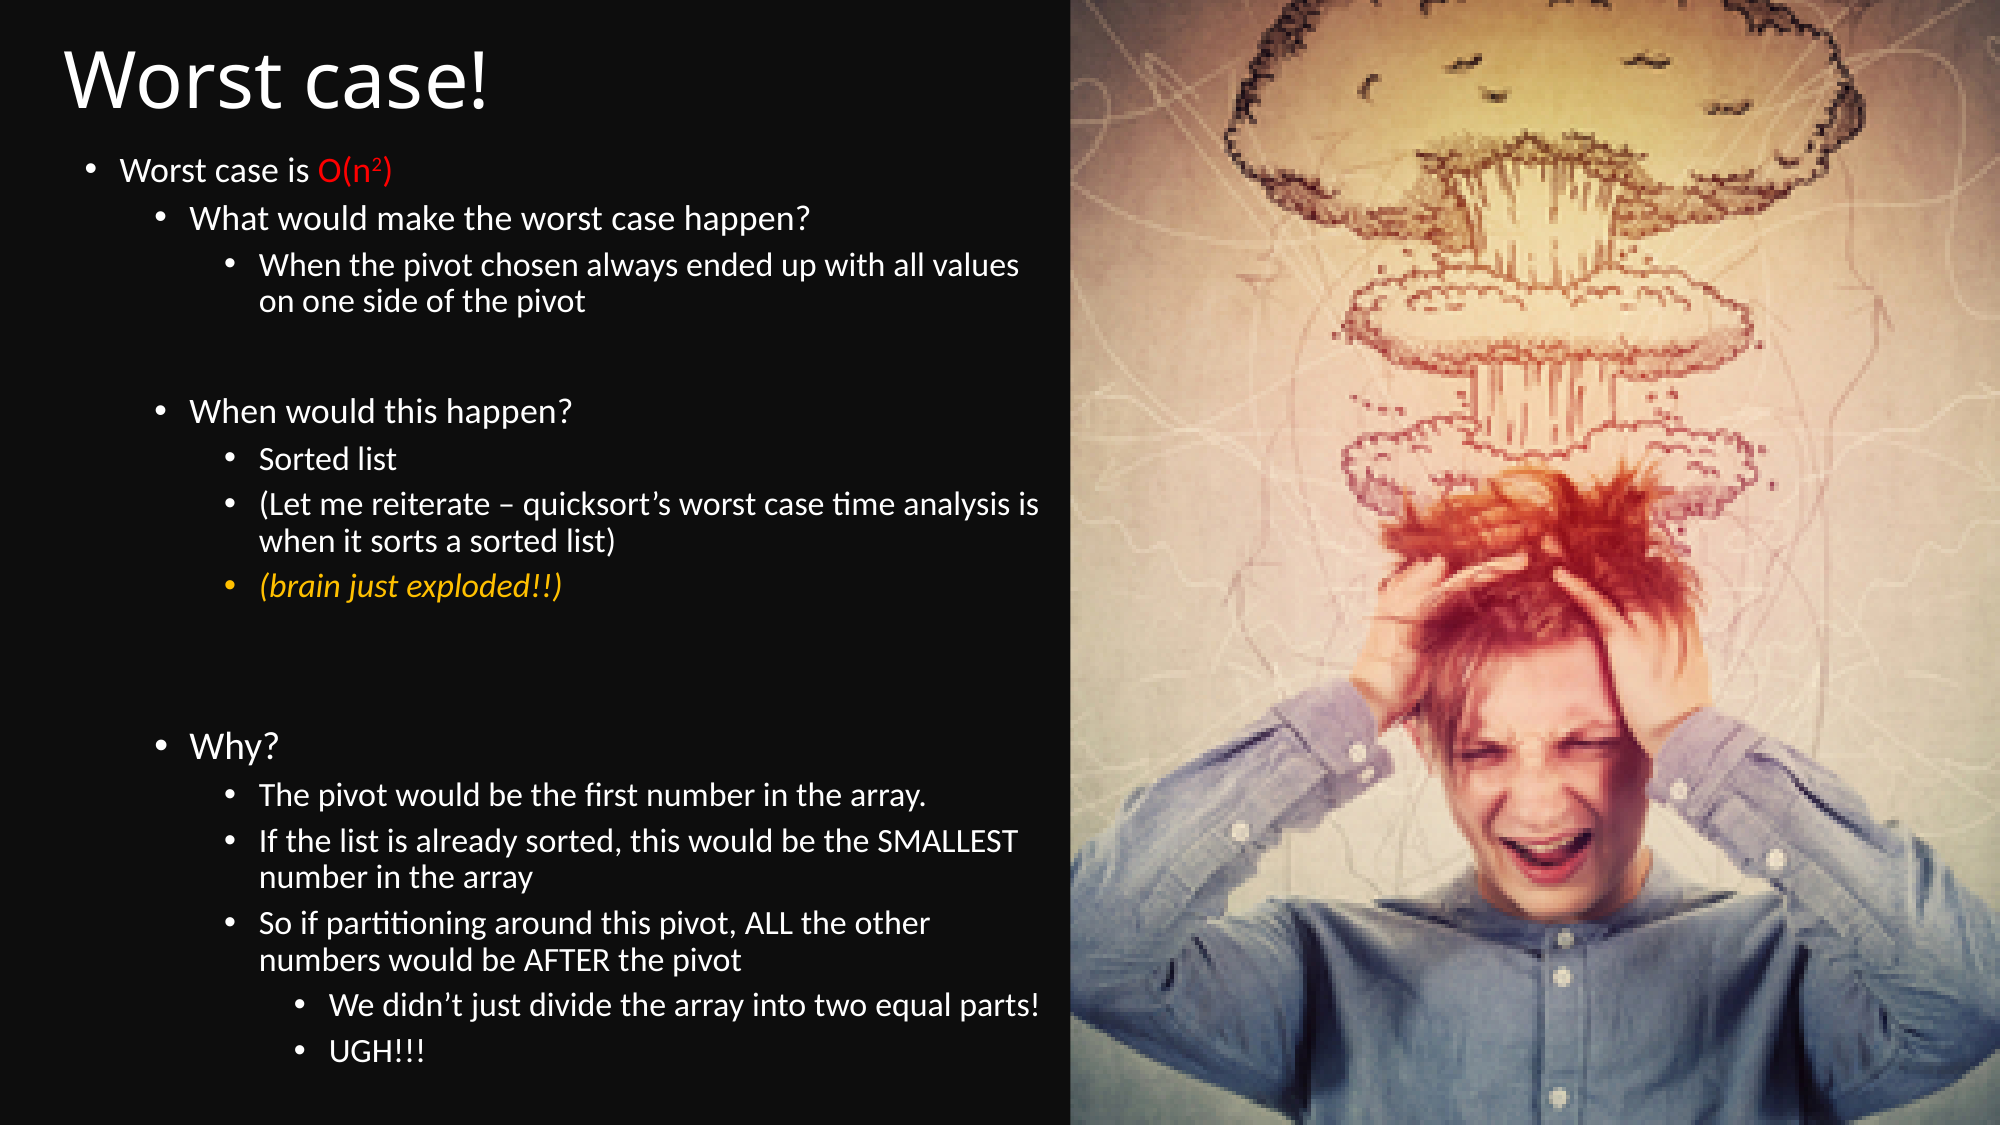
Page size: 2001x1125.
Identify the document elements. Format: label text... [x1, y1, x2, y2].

list Worst case is O(n2) What would make the worst case happen? When the pivot chosen always ended up with all values on one side of the pivot When would this happen? Sorted list (Let me reiterate – quicksort’s worst case time analysis is when it sorts a sorted list) (brain just exploded!!) Why? The pivot would be the first number in the array. If the list is already sorted, this would be the SMALLEST number in the array So if partitioning around this pivot, ALL the other numbers would be AFTER the pivot We didn’t just divide the array into two equal parts! UGH!!! [0, 143, 1059, 1110]
title Worst case! [48, 24, 821, 134]
picture [1070, 0, 2000, 1125]
text_box [0, 0, 1070, 1125]
